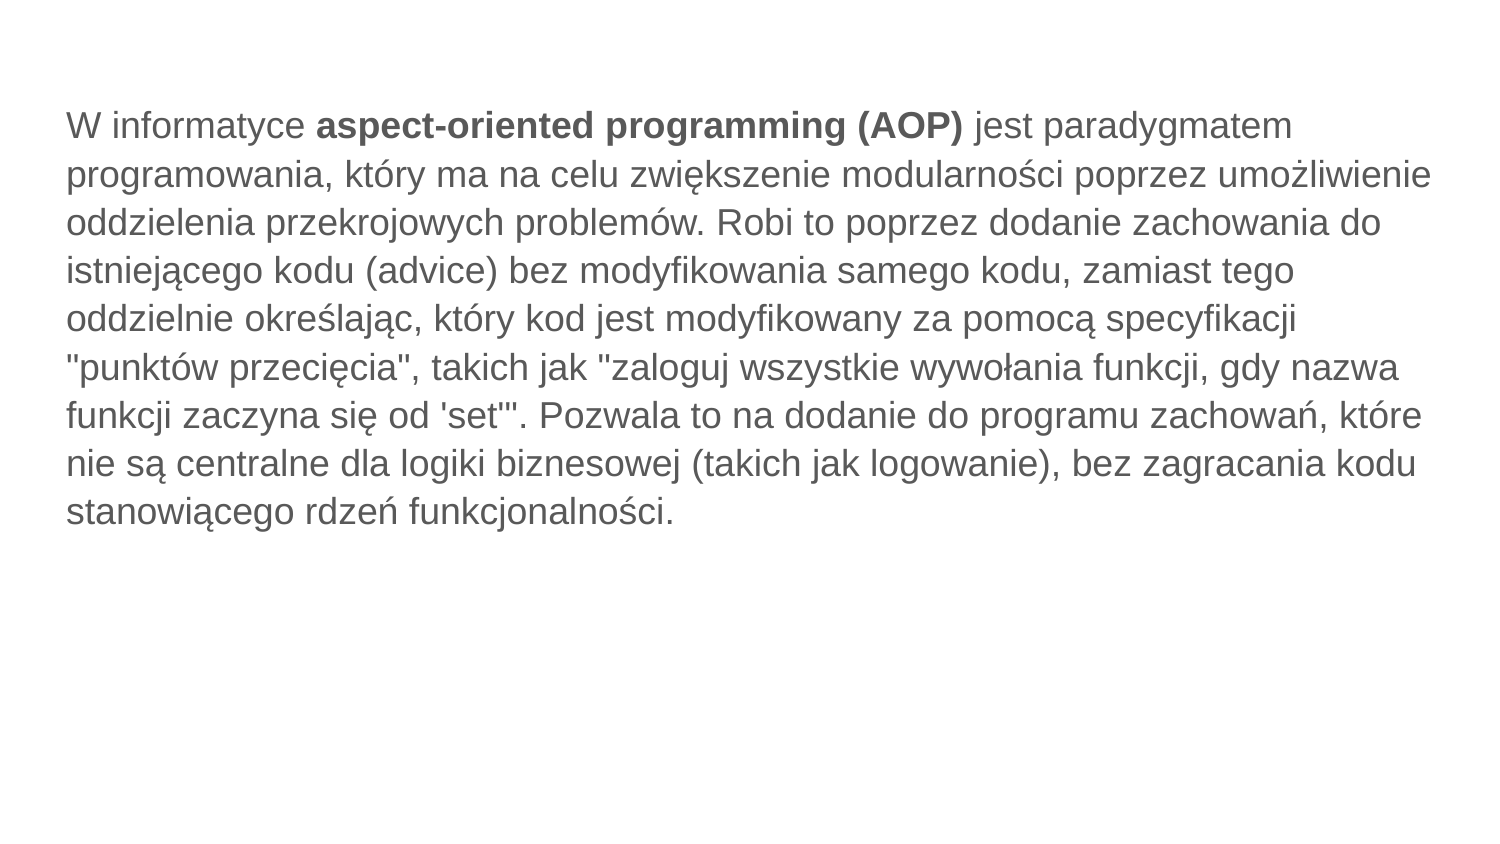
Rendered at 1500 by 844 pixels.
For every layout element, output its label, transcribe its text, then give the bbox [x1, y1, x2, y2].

list W informatyce aspect-oriented programming (AOP) jest paradygmatem programowania, który ma na celu zwiększenie modularności poprzez umożliwienie oddzielenia przekrojowych problemów. Robi to poprzez dodanie zachowania do istniejącego kodu (advice) bez modyfikowania samego kodu, zamiast tego oddzielnie określając, który kod jest modyfikowany za pomocą specyfikacji "punktów przecięcia", takich jak "zaloguj wszystkie wywołania funkcji, gdy nazwa funkcji zaczyna się od 'set'". Pozwala to na dodanie do programu zachowań, które nie są centralne dla logiki biznesowej (takich jak logowanie), bez zagracania kodu stanowiącego rdzeń funkcjonalności. [51, 83, 1449, 750]
